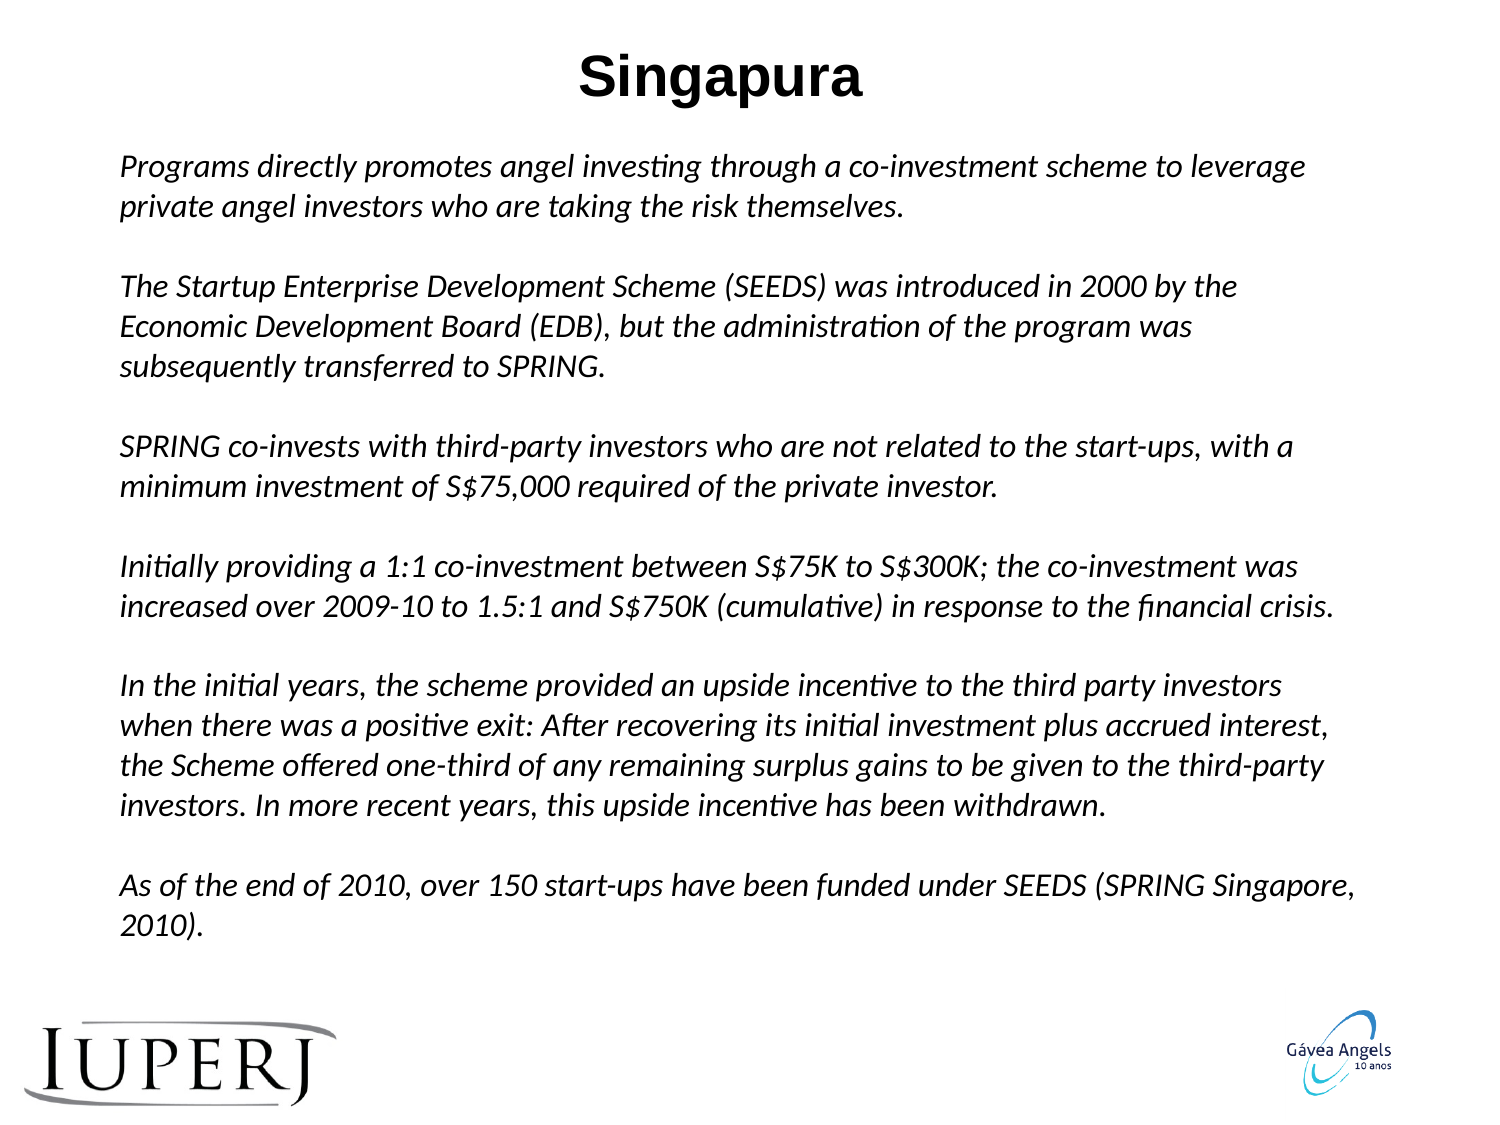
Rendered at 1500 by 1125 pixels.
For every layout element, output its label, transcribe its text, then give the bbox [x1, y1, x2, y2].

picture [3, 1002, 357, 1125]
picture [1285, 988, 1396, 1121]
text_box Programs directly promotes angel investing through a co-investment scheme to leverage private angel investors who are taking the risk themselves. The Startup Enterprise Development Scheme (SEEDS) was introduced in 2000 by the Economic Development Board (EDB), but the administration of the program was subsequently transferred to SPRING. SPRING co-invests with third-party investors who are not related to the start-ups, with a minimum investment of S$75,000 required of the private investor. Initially providing a 1:1 co-investment between S$75K to S$300K; the co-investment was increased over 2009-10 to 1.5:1 and S$750K (cumulative) in response to the financial crisis. In the initial years, the scheme provided an upside incentive to the third party investors when there was a positive exit: After recovering its initial investment plus accrued interest, the Scheme offered one-third of any remaining surplus gains to be given to the third-party investors. In more recent years, this upside incentive has been withdrawn. As of the end of 2010, over 150 start-ups have been funded under SEEDS (SPRING Singapore, 2010). [104, 137, 1381, 991]
text_box Singapura [76, 30, 1381, 116]
